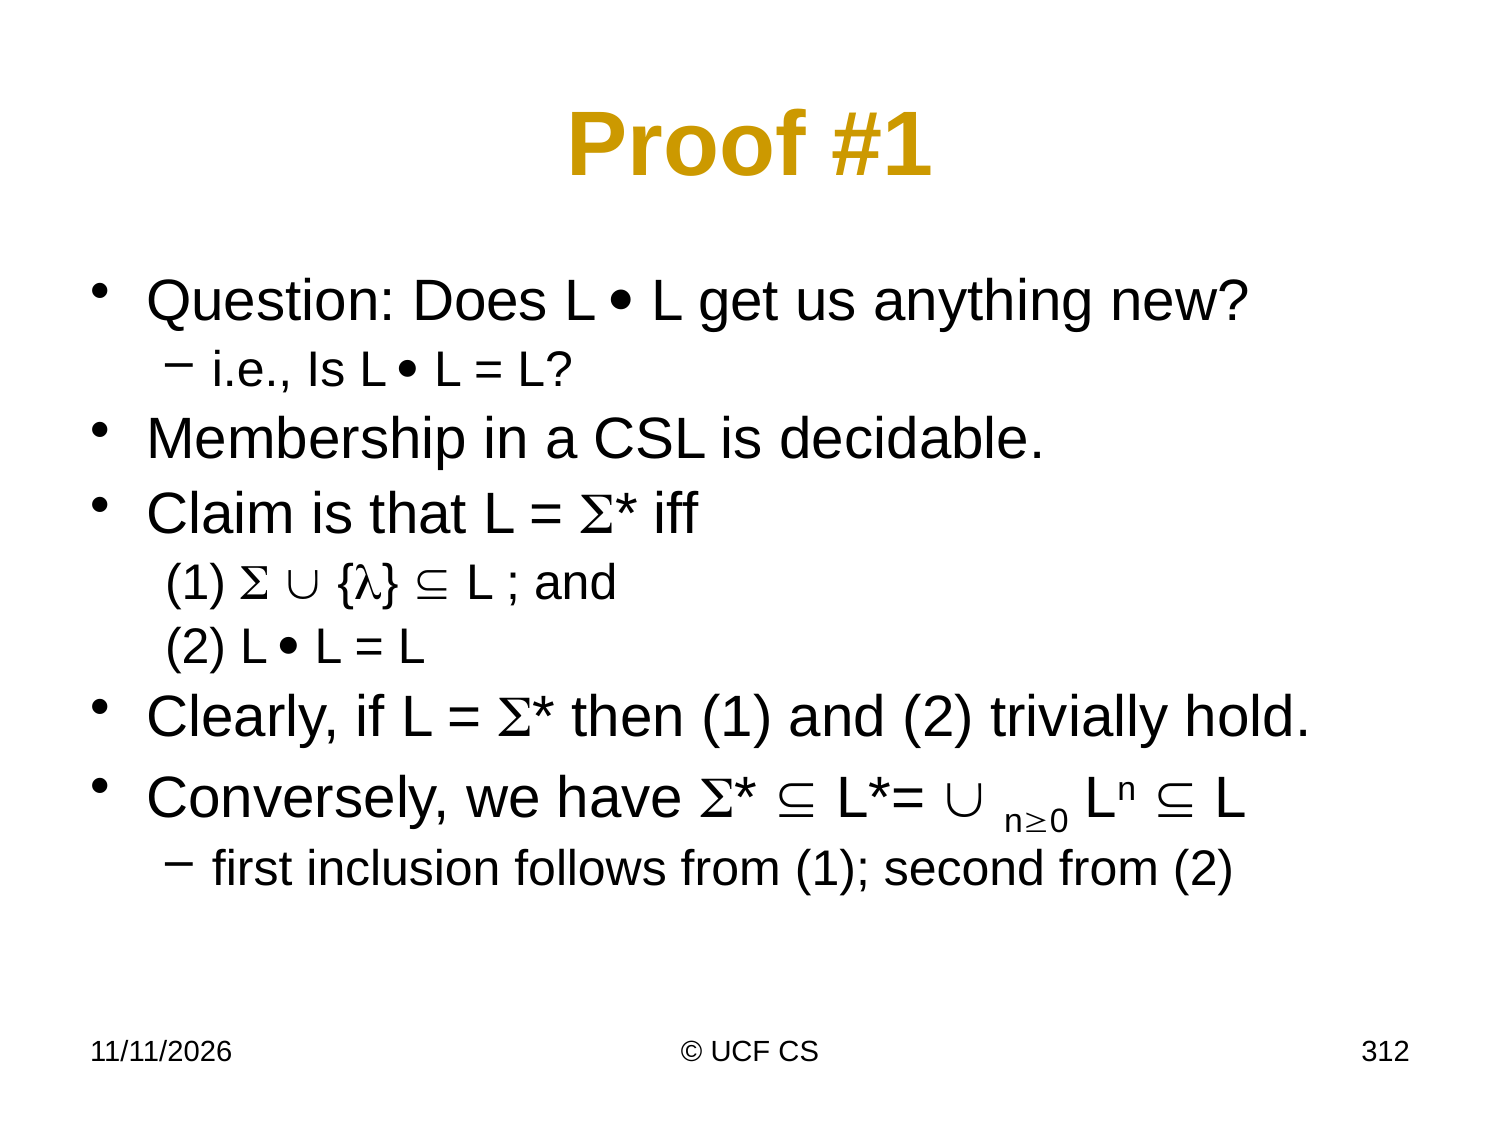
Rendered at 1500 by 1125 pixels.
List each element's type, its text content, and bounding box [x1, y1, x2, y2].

slide_number 312 [1074, 1024, 1426, 1103]
list Question: Does L  L get us anything new? i.e., Is L  L = L? Membership in a CSL is decidable. Claim is that L = * iff (1)   {}  L ; and (2) L  L = L Clearly, if L = * then (1) and (2) trivially hold. Conversely, we have *  L*=  n0 Ln  L first inclusion follows from (1); second from (2) [75, 262, 1425, 1005]
footer © UCF CS [512, 1024, 988, 1103]
title Proof #1 [75, 45, 1425, 233]
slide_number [74, 1024, 426, 1103]
